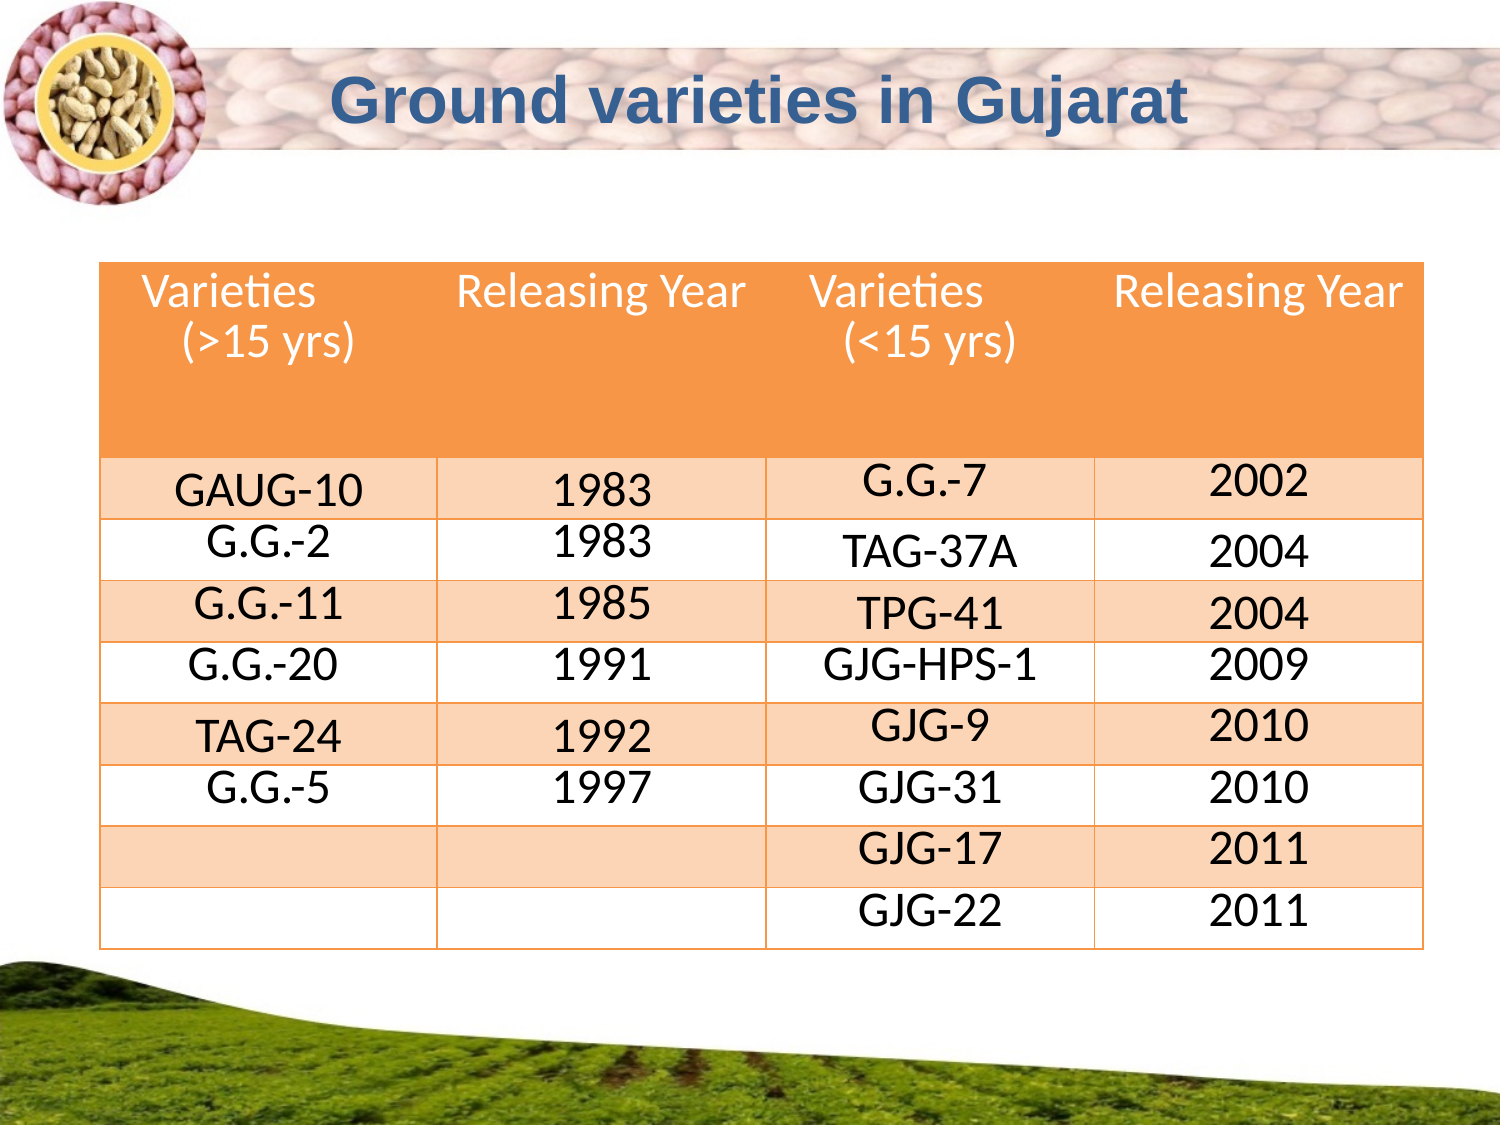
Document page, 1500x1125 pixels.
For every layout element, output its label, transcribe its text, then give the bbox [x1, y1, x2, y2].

table_cell G.G.-11 [101, 581, 436, 641]
table_cell TPG-41 [767, 581, 1094, 641]
table_cell G.G.-5 [101, 766, 436, 825]
table_cell TAG-37A [767, 520, 1094, 580]
table_cell GJG-17 [767, 827, 1094, 887]
table_cell 2010 [1095, 766, 1422, 825]
table_cell 1997 [438, 766, 765, 825]
table_cell 2004 [1095, 581, 1422, 641]
table_header Releasing Year [438, 263, 765, 457]
table_cell 1983 [438, 520, 765, 580]
table_header Varieties (<15 yrs) [767, 263, 1094, 457]
table_header Releasing Year [1095, 263, 1422, 457]
table_cell GJG-31 [767, 766, 1094, 825]
table_cell GJG-HPS-1 [767, 643, 1094, 702]
text_box Ground varieties in Gujarat [62, 49, 1475, 145]
table_cell GJG-9 [767, 704, 1094, 764]
table_cell 2011 [1095, 827, 1422, 887]
table_cell 2010 [1095, 704, 1422, 764]
table_cell TAG-24 [101, 704, 436, 764]
table_cell 2002 [1095, 458, 1422, 518]
table_cell 1985 [438, 581, 765, 641]
table_cell G.G.-7 [767, 458, 1094, 518]
table_cell GAUG-10 [101, 458, 436, 518]
table_cell 2004 [1095, 520, 1422, 580]
table_header Varieties (>15 yrs) [101, 263, 436, 457]
table_cell [101, 827, 436, 887]
table_cell 1991 [438, 643, 765, 702]
table_cell 2011 [1095, 888, 1422, 948]
table_cell G.G.-2 [101, 520, 436, 580]
table_cell 1983 [438, 458, 765, 518]
picture [0, 0, 1500, 1125]
table_cell 1992 [438, 704, 765, 764]
table_cell 2009 [1095, 643, 1422, 702]
table_cell [101, 888, 436, 948]
table_cell GJG-22 [767, 888, 1094, 948]
table_cell [438, 888, 765, 948]
table_cell G.G.-20 [101, 643, 436, 702]
table_cell [438, 827, 765, 887]
